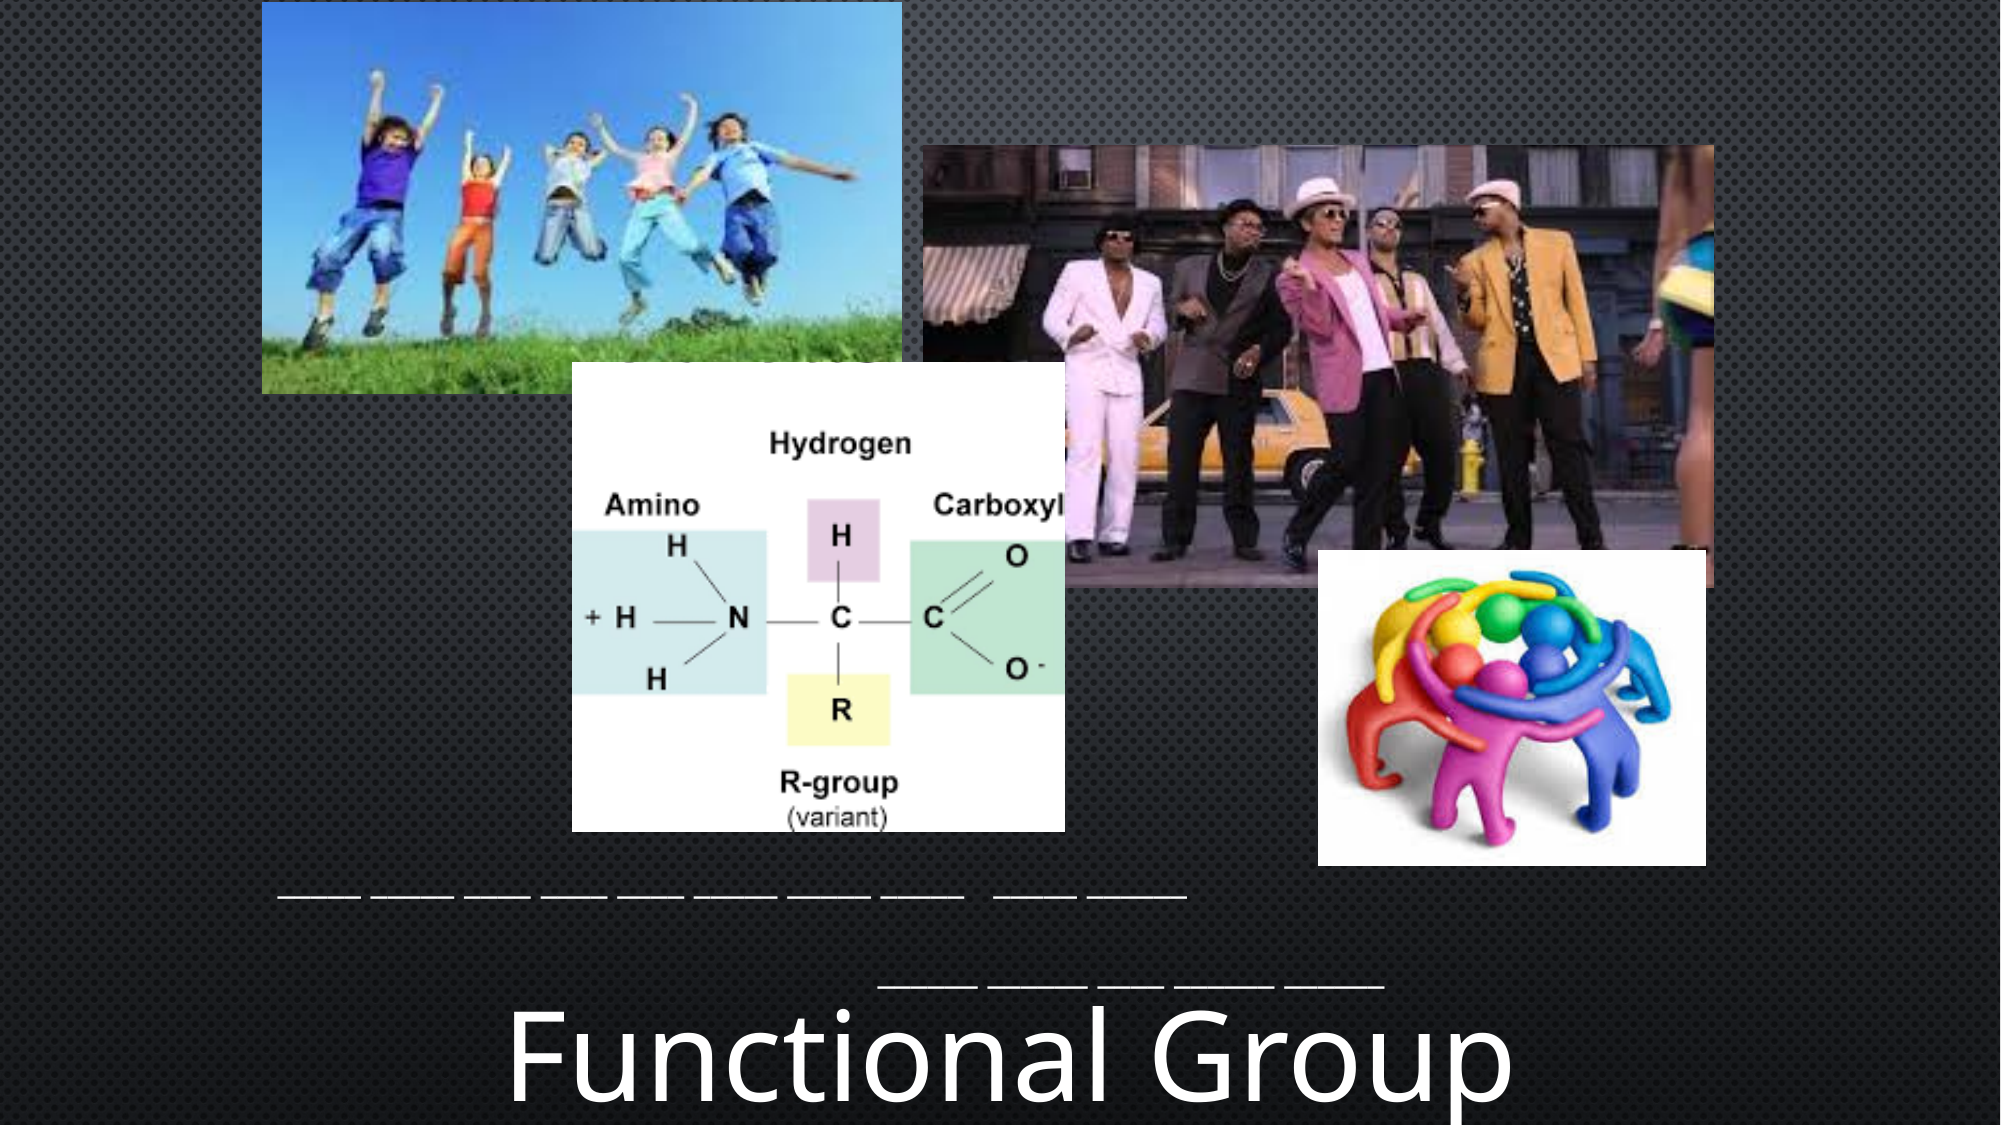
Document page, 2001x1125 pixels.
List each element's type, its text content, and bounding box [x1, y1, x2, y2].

text_box _____ _____ ____ ____ ____ _____ _____ _____ _____ ______ ______ ______ ____ ______ ______ [262, 848, 1714, 999]
picture [262, 2, 1715, 866]
text_box Functional Group [488, 968, 1621, 1125]
